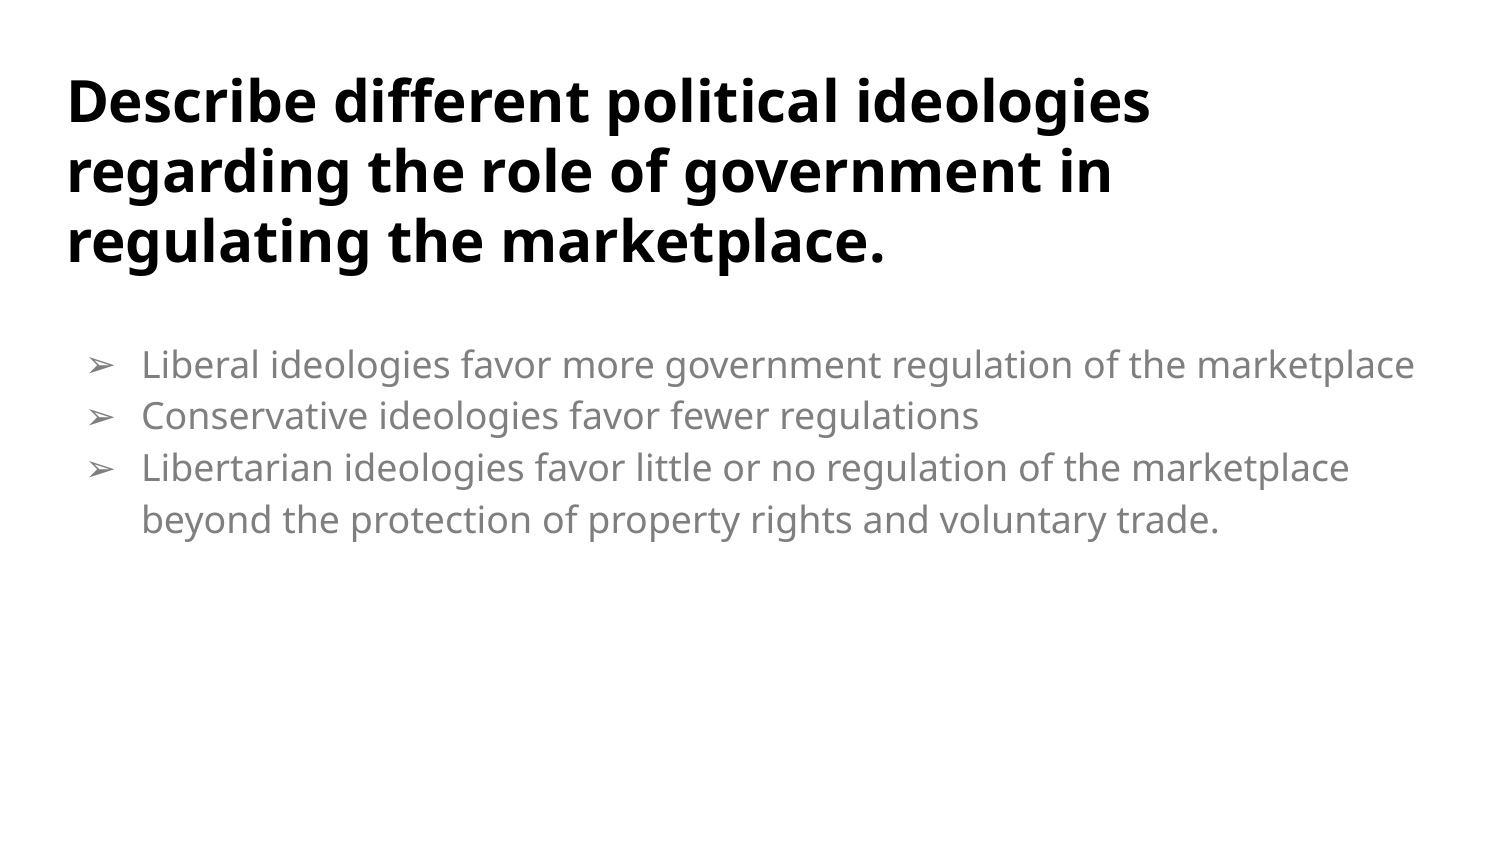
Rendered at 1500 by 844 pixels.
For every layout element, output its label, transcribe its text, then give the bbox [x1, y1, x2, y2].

list Liberal ideologies favor more government regulation of the marketplace Conservative ideologies favor fewer regulations Libertarian ideologies favor little or no regulation of the marketplace beyond the protection of property rights and voluntary trade. [51, 318, 1449, 791]
title Describe different political ideologies regarding the role of government in regulating the marketplace. [51, 48, 1449, 266]
